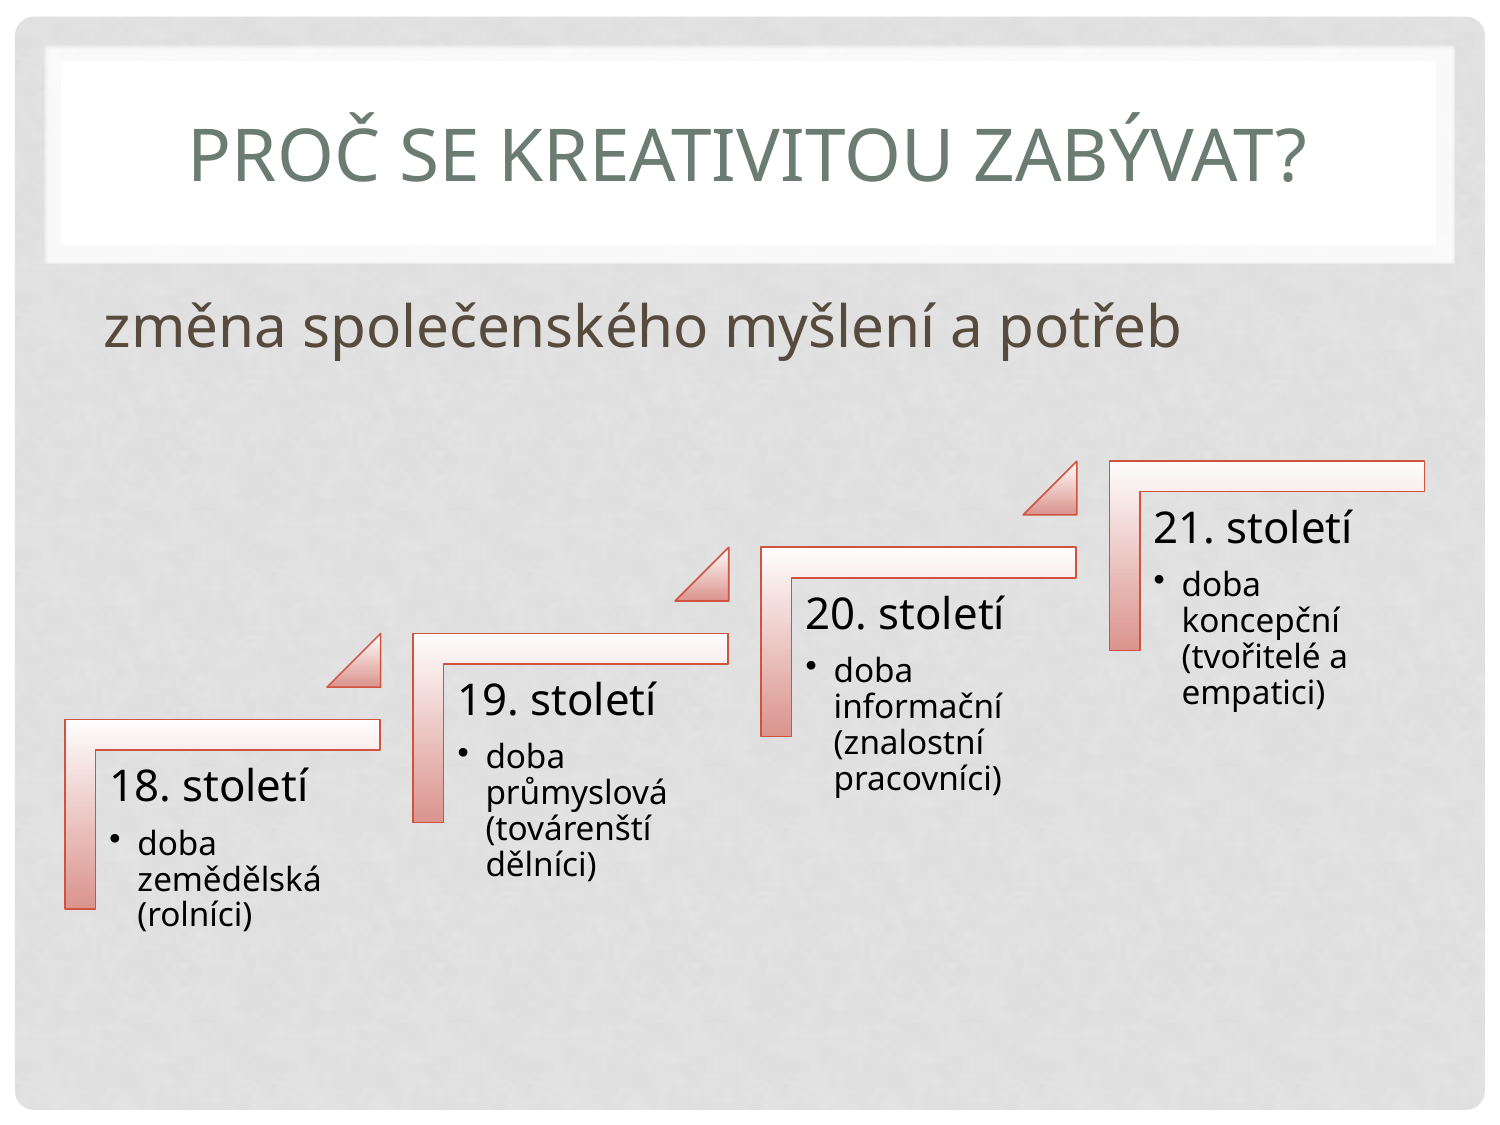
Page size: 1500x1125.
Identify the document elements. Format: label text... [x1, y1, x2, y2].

list změna společenského myšlení a potřeb [69, 281, 1424, 398]
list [64, 455, 1426, 1006]
title Proč se kreativitou zabývat? [69, 66, 1425, 238]
